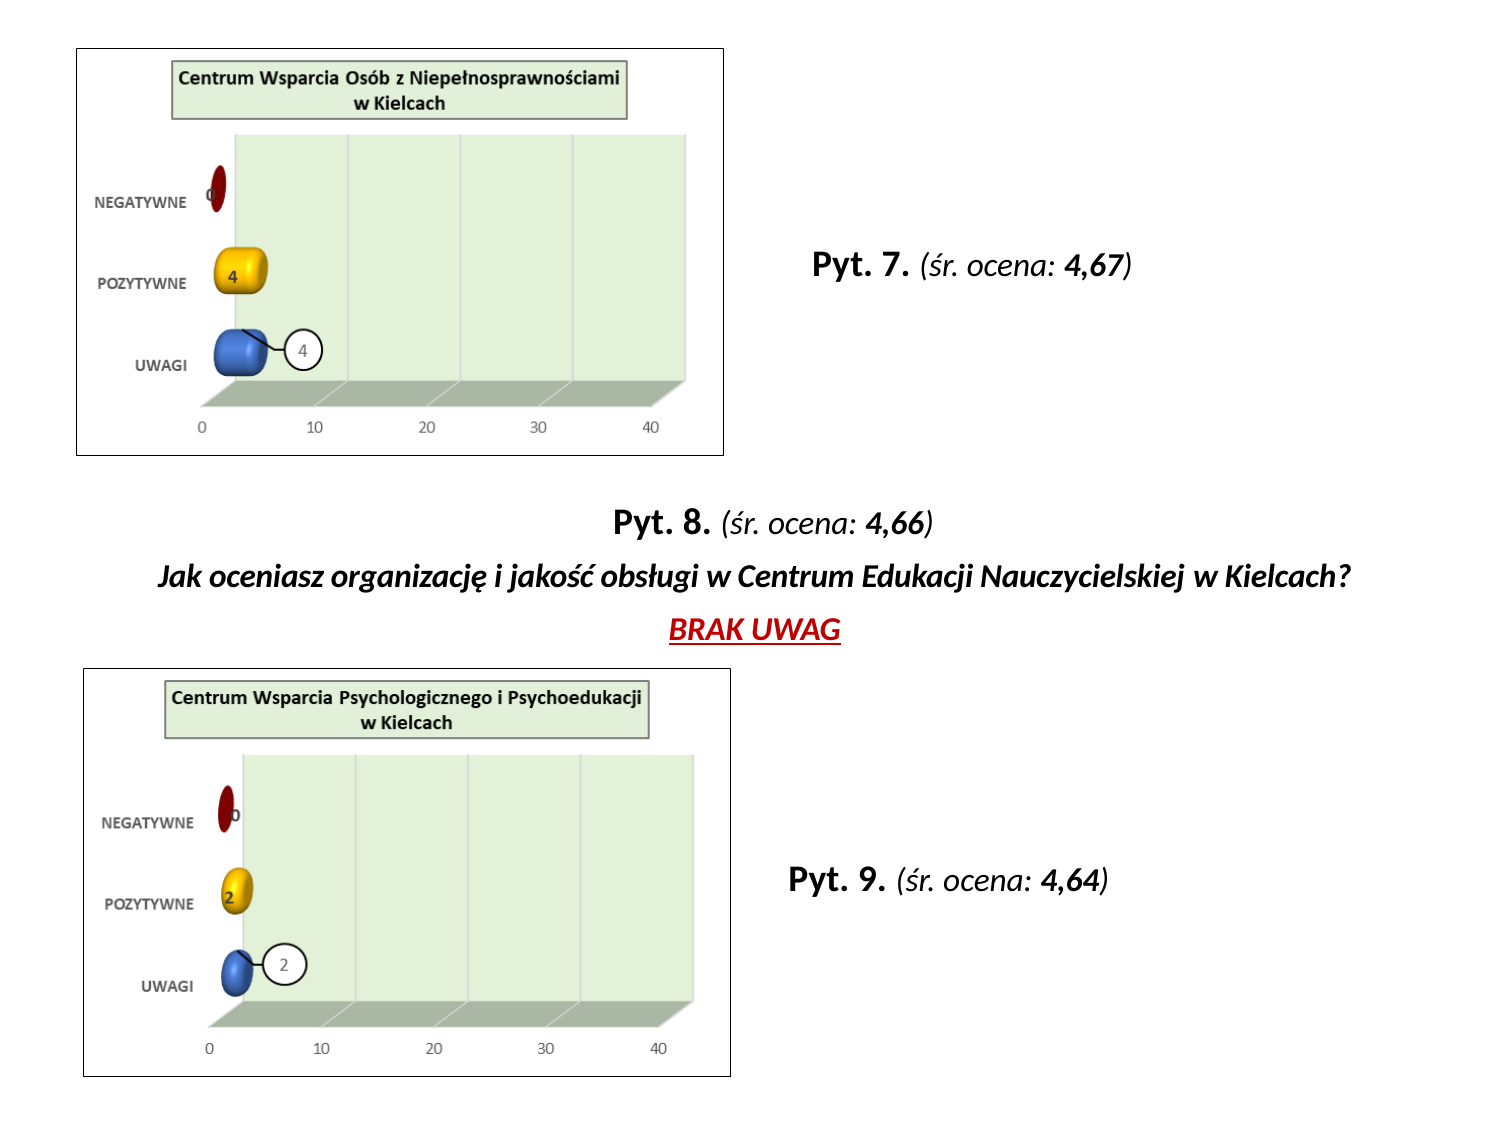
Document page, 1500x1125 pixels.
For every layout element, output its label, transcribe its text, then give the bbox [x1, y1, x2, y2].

picture [83, 668, 731, 1077]
text_box Pyt. 9. (śr. ocena: 4,64) [773, 840, 1500, 907]
picture [76, 48, 725, 457]
text_box Pyt. 8. (śr. ocena: 4,66) [23, 482, 1500, 550]
text_box Jak oceniasz organizację i jakość obsługi w Centrum Edukacji Nauczycielskiej w Kielcach? BRAK UWAG [16, 547, 1493, 655]
text_box Pyt. 7. (śr. ocena: 4,67) [797, 224, 1188, 292]
